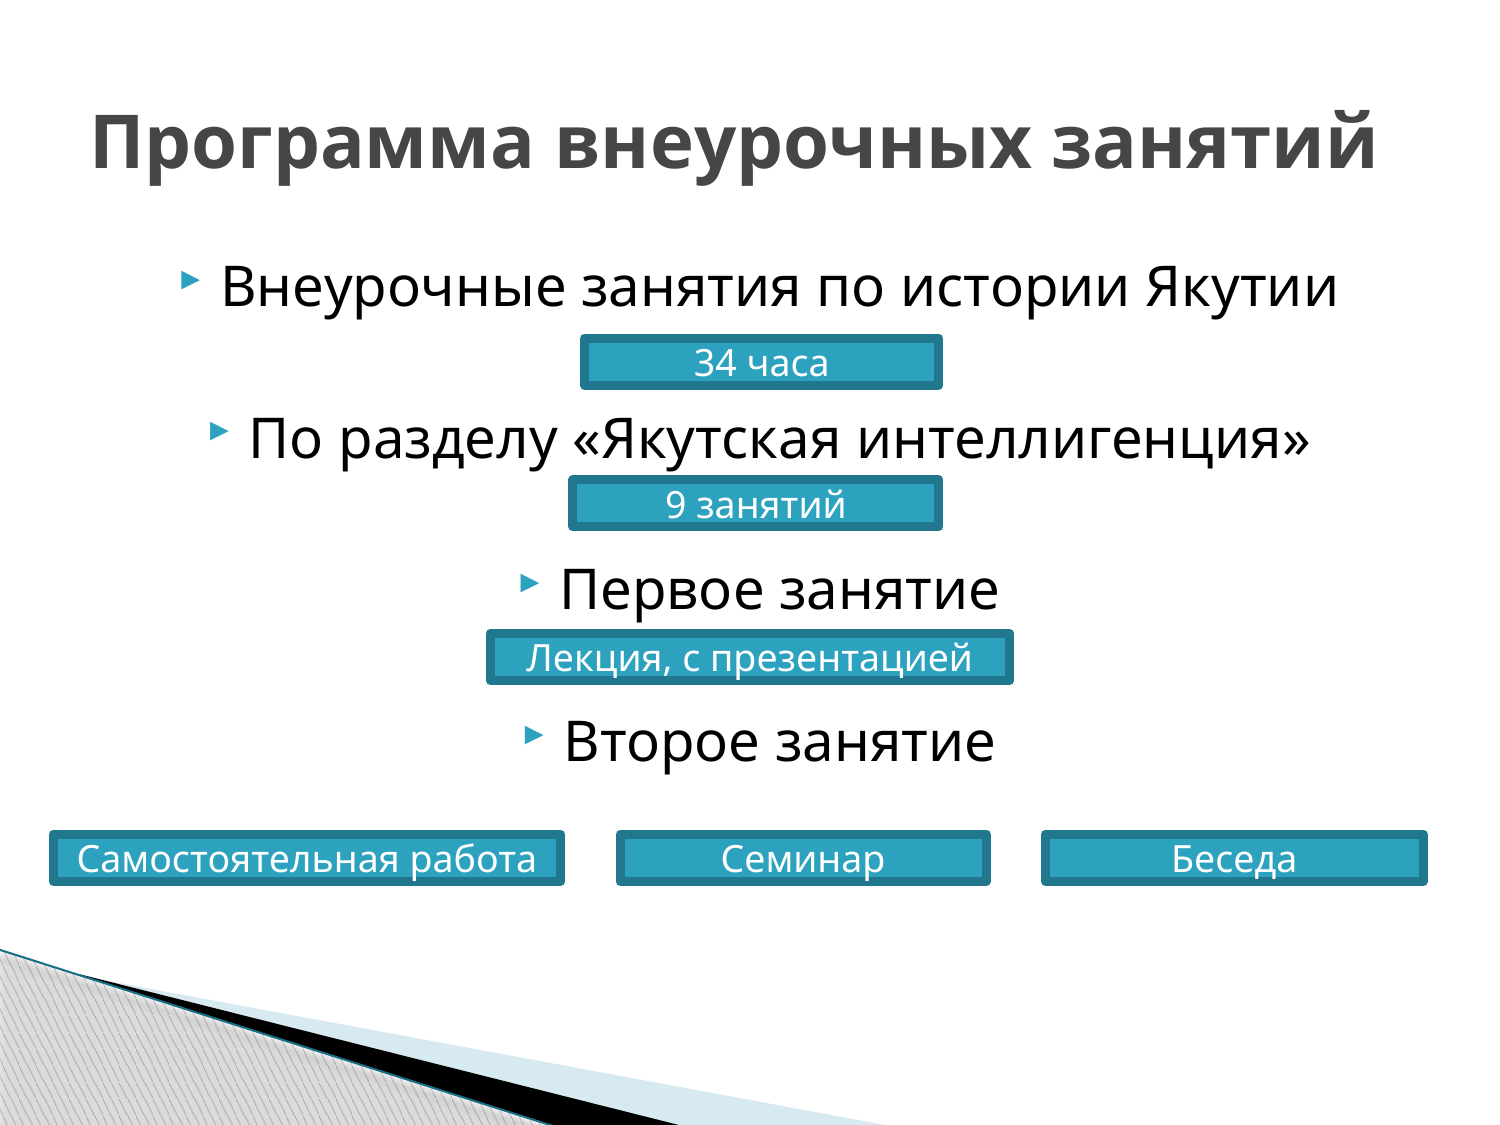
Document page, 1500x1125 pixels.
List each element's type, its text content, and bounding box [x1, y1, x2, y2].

text_box 9 занятий [568, 475, 943, 531]
list Внеурочные занятия по истории Якутии По разделу «Якутская интеллигенция» Первое занятие Второе занятие [75, 243, 1425, 986]
text_box Беседа [1041, 830, 1428, 886]
title Программа внеурочных занятий [75, 45, 1425, 233]
text_box Лекция, с презентацией [486, 629, 1014, 685]
text_box Семинар [616, 830, 991, 886]
text_box 34 часа [580, 334, 943, 390]
text_box Самостоятельная работа [49, 830, 565, 886]
